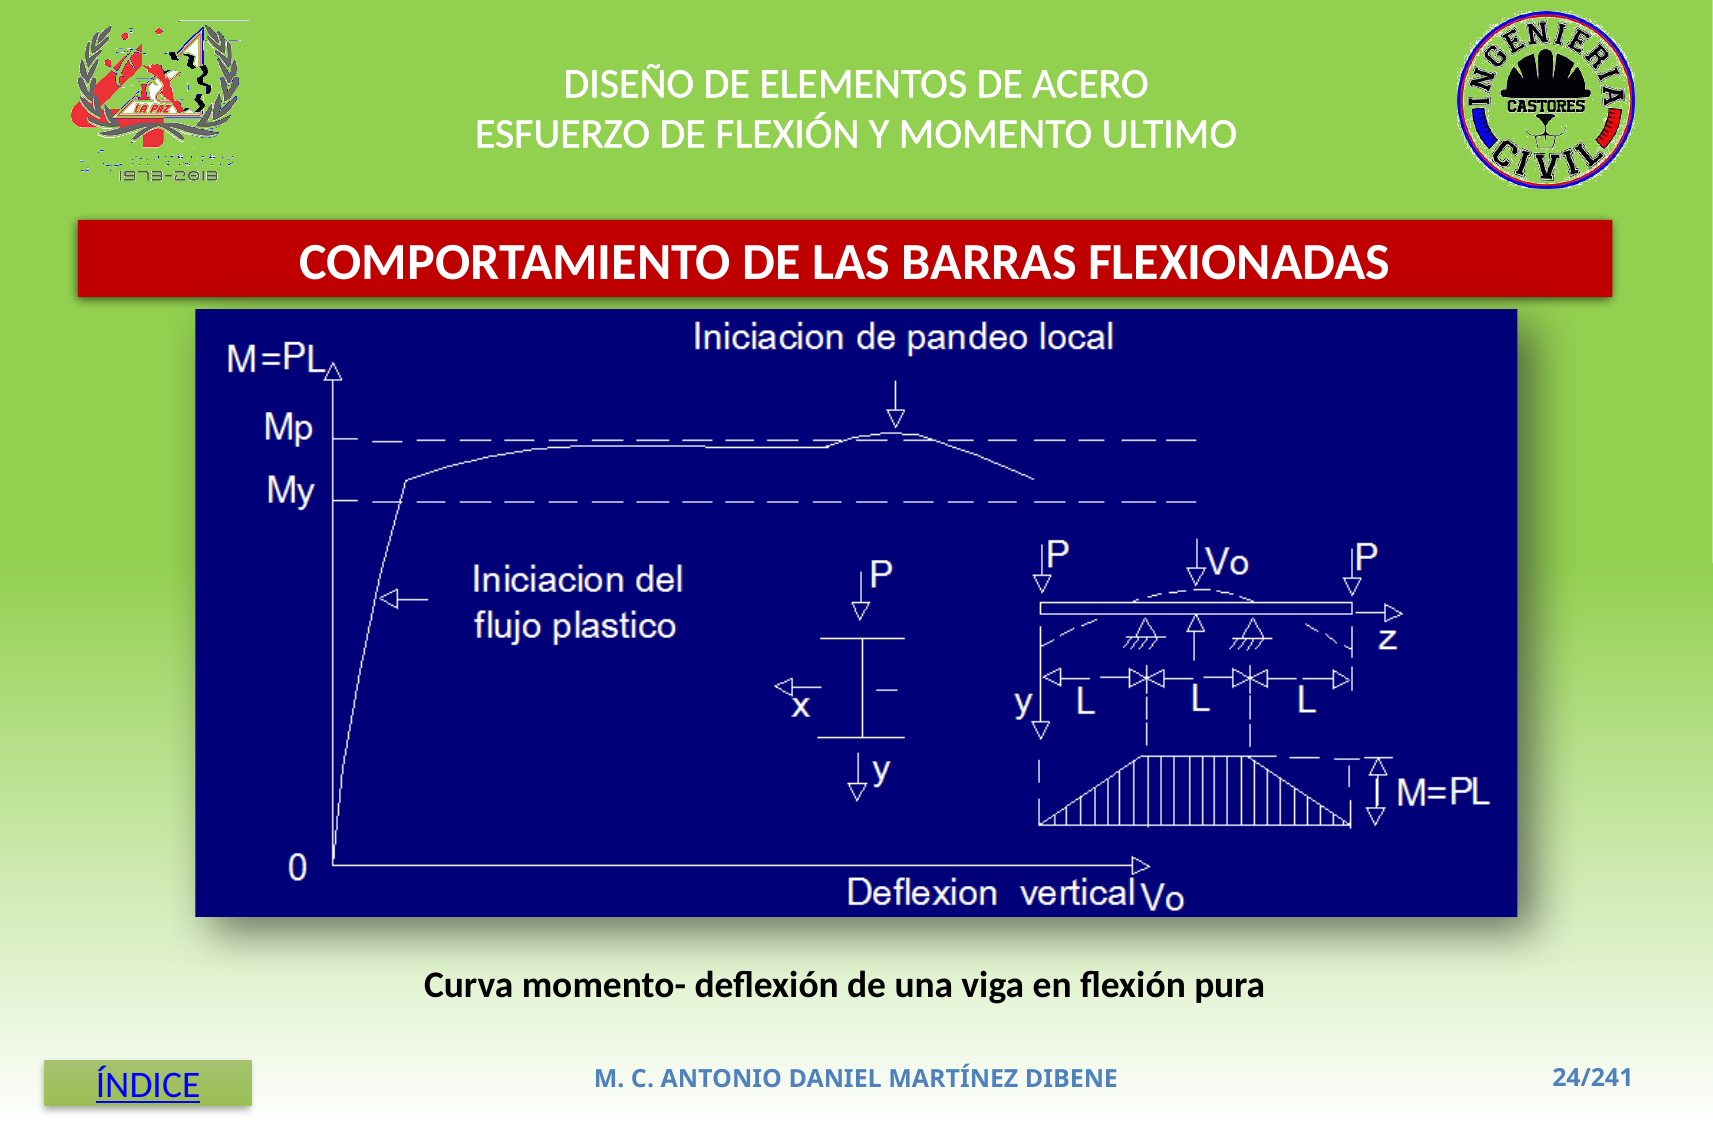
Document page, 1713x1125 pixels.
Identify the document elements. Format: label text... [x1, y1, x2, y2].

picture [64, 11, 256, 189]
text_box M. C. ANTONIO DANIEL MARTÍNEZ DIBENE [0, 1048, 1713, 1106]
picture [1457, 11, 1635, 189]
picture [195, 309, 1518, 917]
text_box Curva momento- deflexión de una viga en flexión pura [314, 952, 1376, 1012]
text_box ÍNDICE [44, 1060, 252, 1106]
text_box COMPORTAMIENTO DE LAS BARRAS FLEXIONADAS [77, 219, 1613, 297]
text_box DISEÑO DE ELEMENTOS DE ACERO ESFUERZO DE FLEXIÓN Y MOMENTO ULTIMO [283, 48, 1430, 163]
